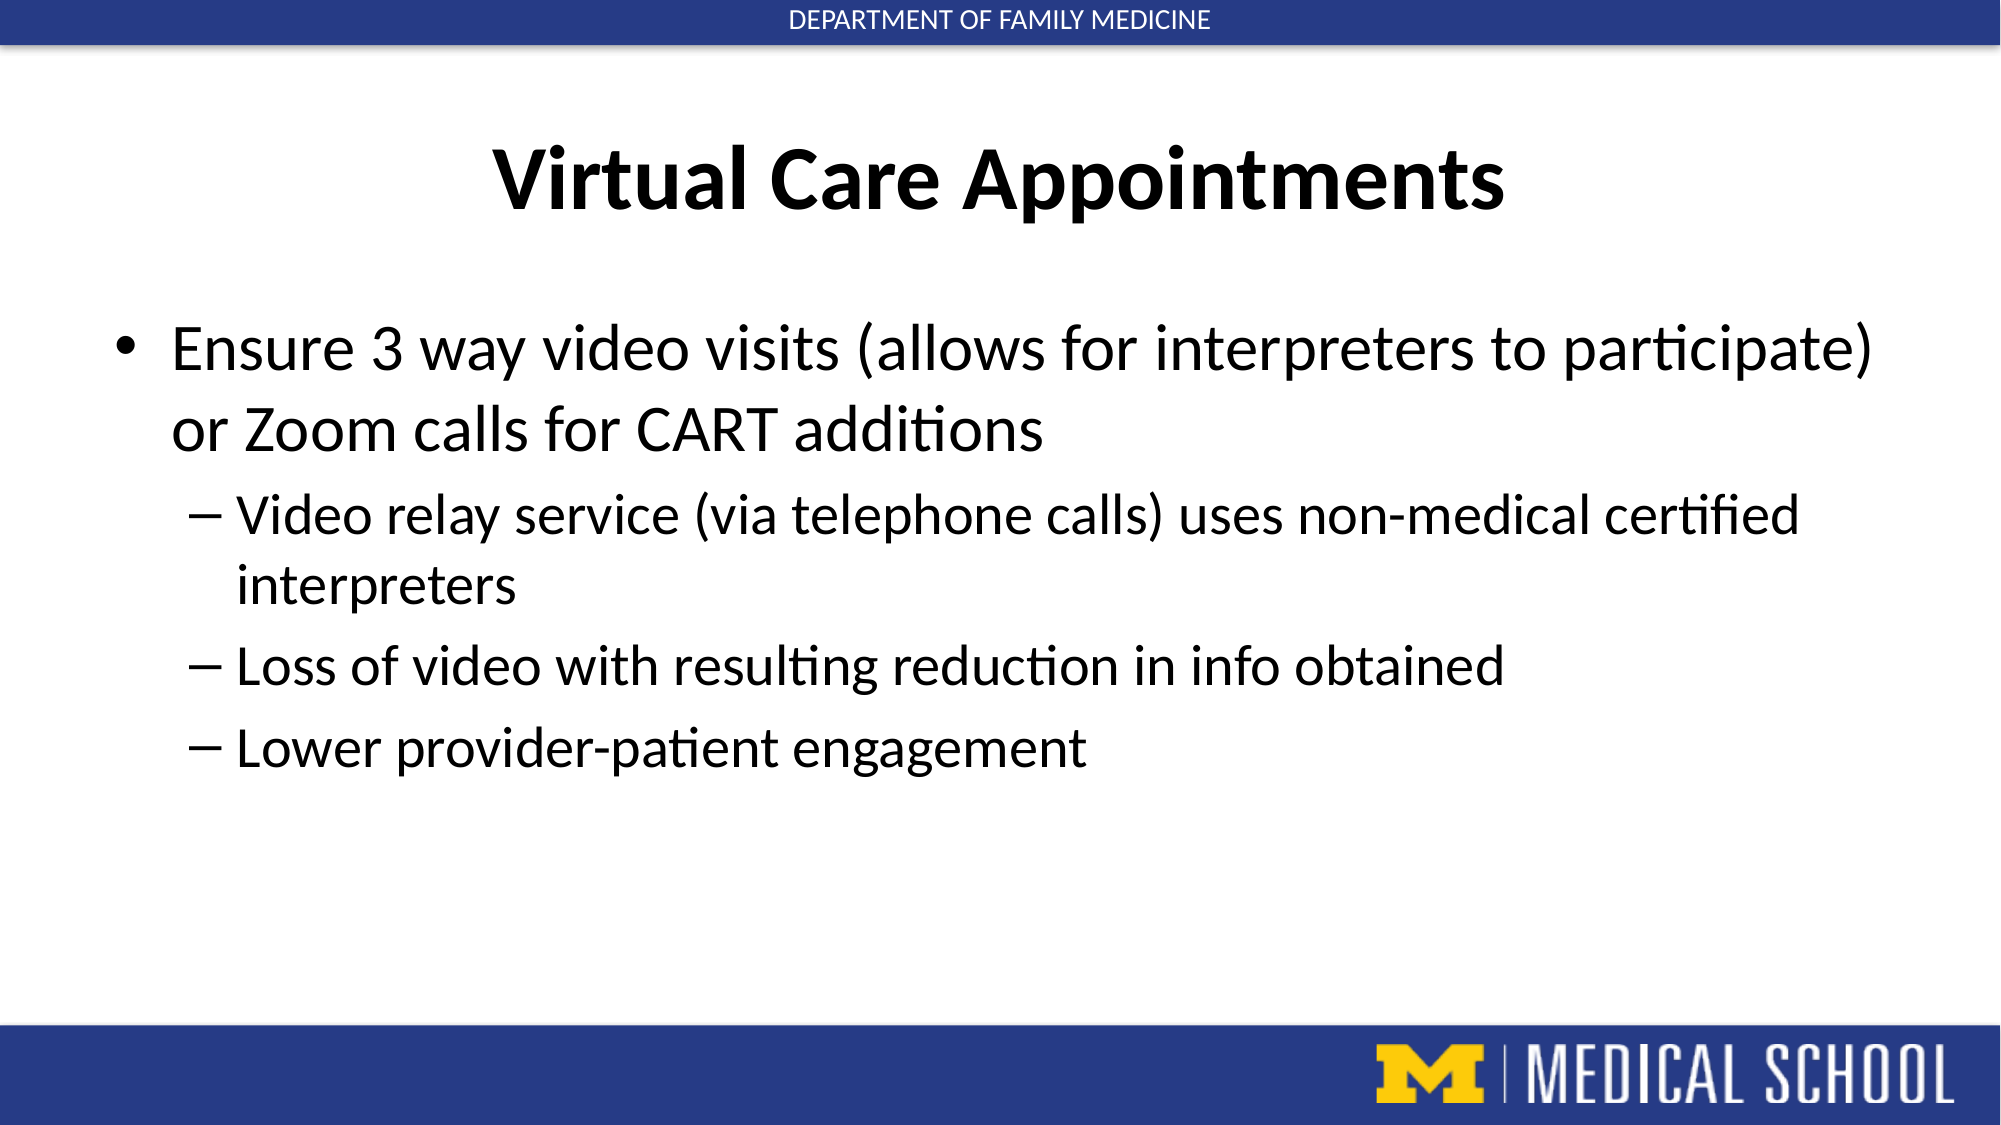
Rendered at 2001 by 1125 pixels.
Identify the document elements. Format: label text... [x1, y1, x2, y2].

title Virtual Care Appointments [99, 79, 1900, 267]
list Ensure 3 way video visits (allows for interpreters to participate) or Zoom calls for CART additions Video relay service (via telephone calls) uses non-medical certified interpreters Loss of video with resulting reduction in info obtained Lower provider-patient engagement [99, 296, 1900, 1008]
